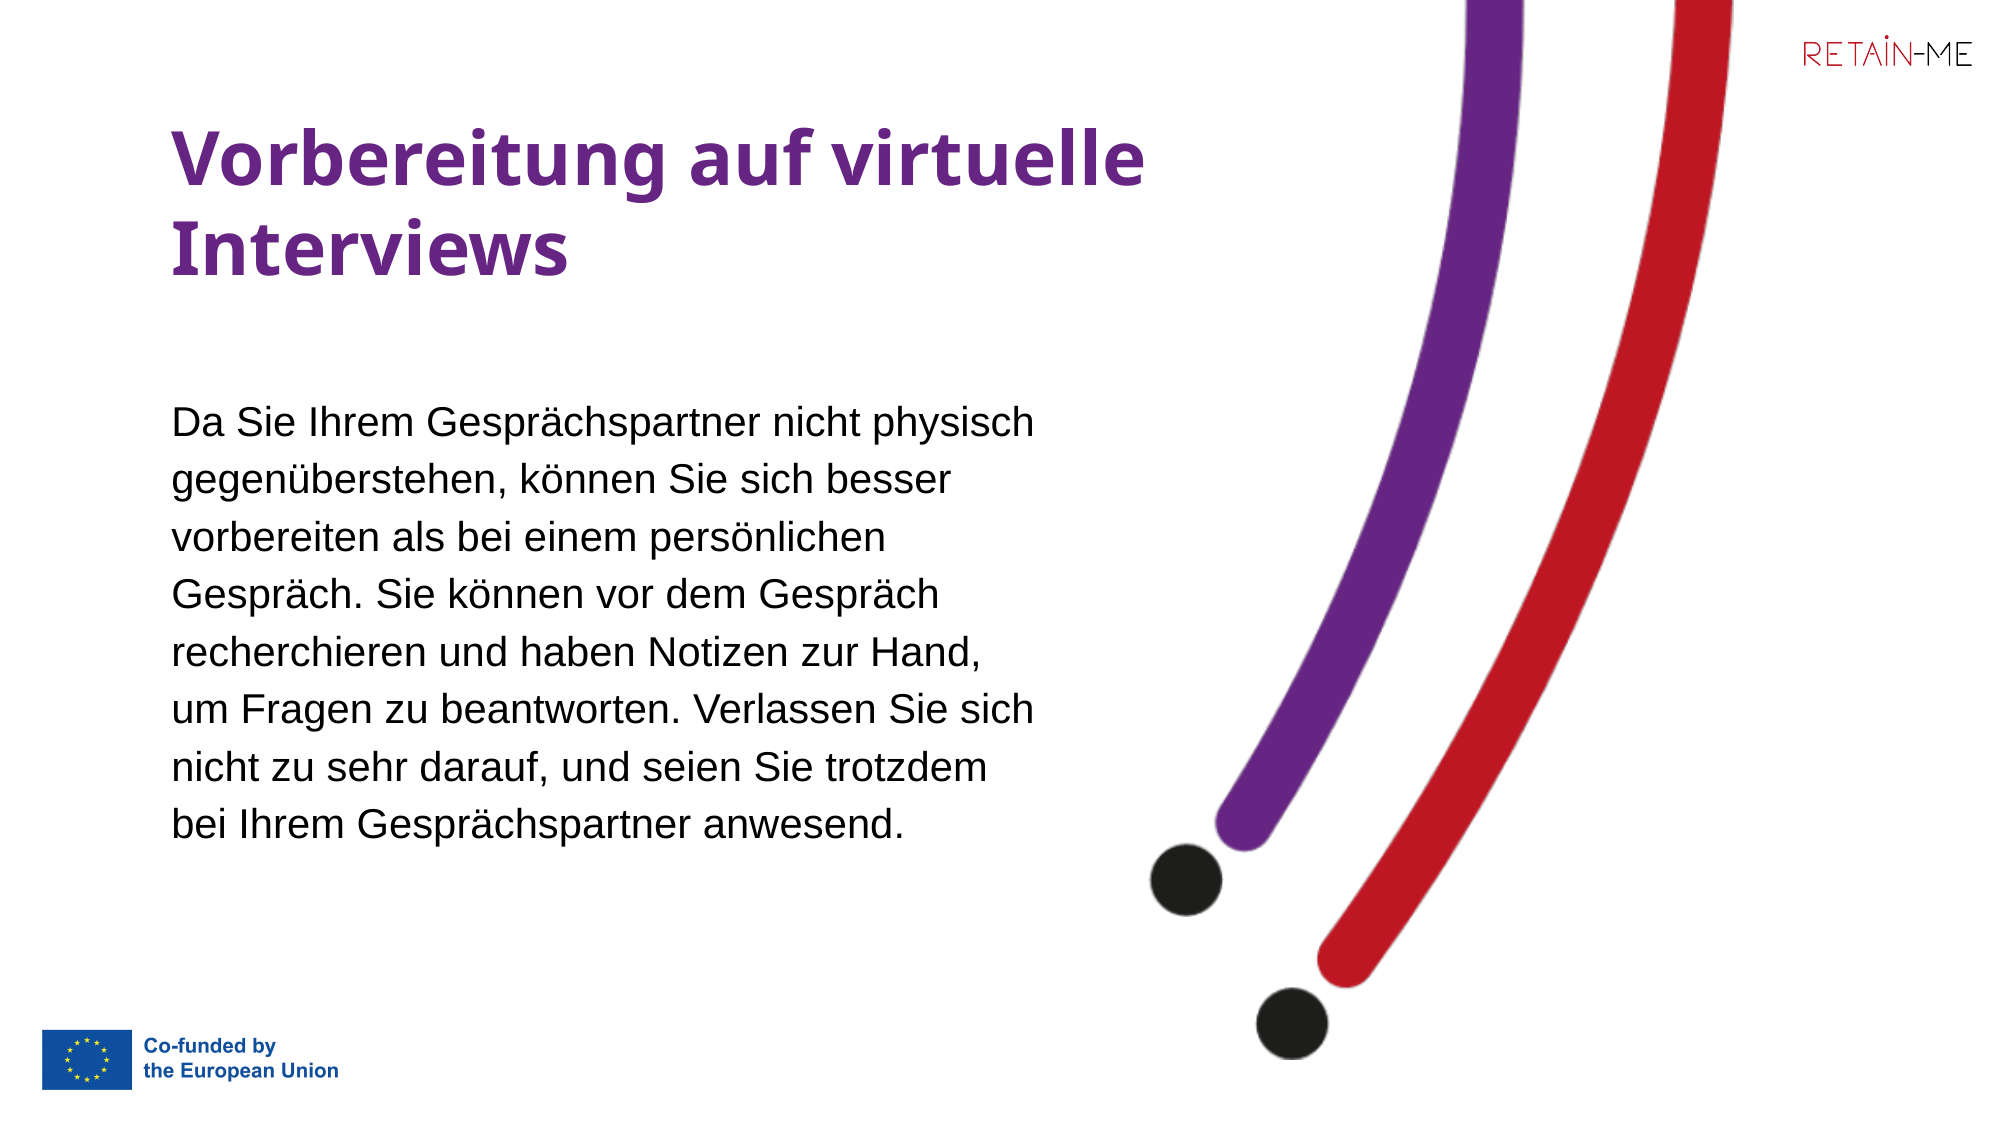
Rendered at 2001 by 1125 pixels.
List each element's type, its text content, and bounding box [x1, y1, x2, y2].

text_box [0, 1016, 377, 1103]
text_box Da Sie Ihrem Gesprächspartner nicht physisch gegenüberstehen, können Sie sich besser vorbereiten als bei einem persönlichen Gespräch. Sie können vor dem Gespräch recherchieren und haben Notizen zur Hand, um Fragen zu beantworten. Verlassen Sie sich nicht zu sehr darauf, und seien Sie trotzdem bei Ihrem Gesprächspartner anwesend. [156, 372, 726, 863]
picture [680, 0, 1792, 1113]
picture [38, 1025, 361, 1094]
text_box [1796, 22, 2000, 82]
text_box Vorbereitung auf virtuelle Interviews [156, 103, 679, 298]
picture [1804, 35, 1972, 67]
